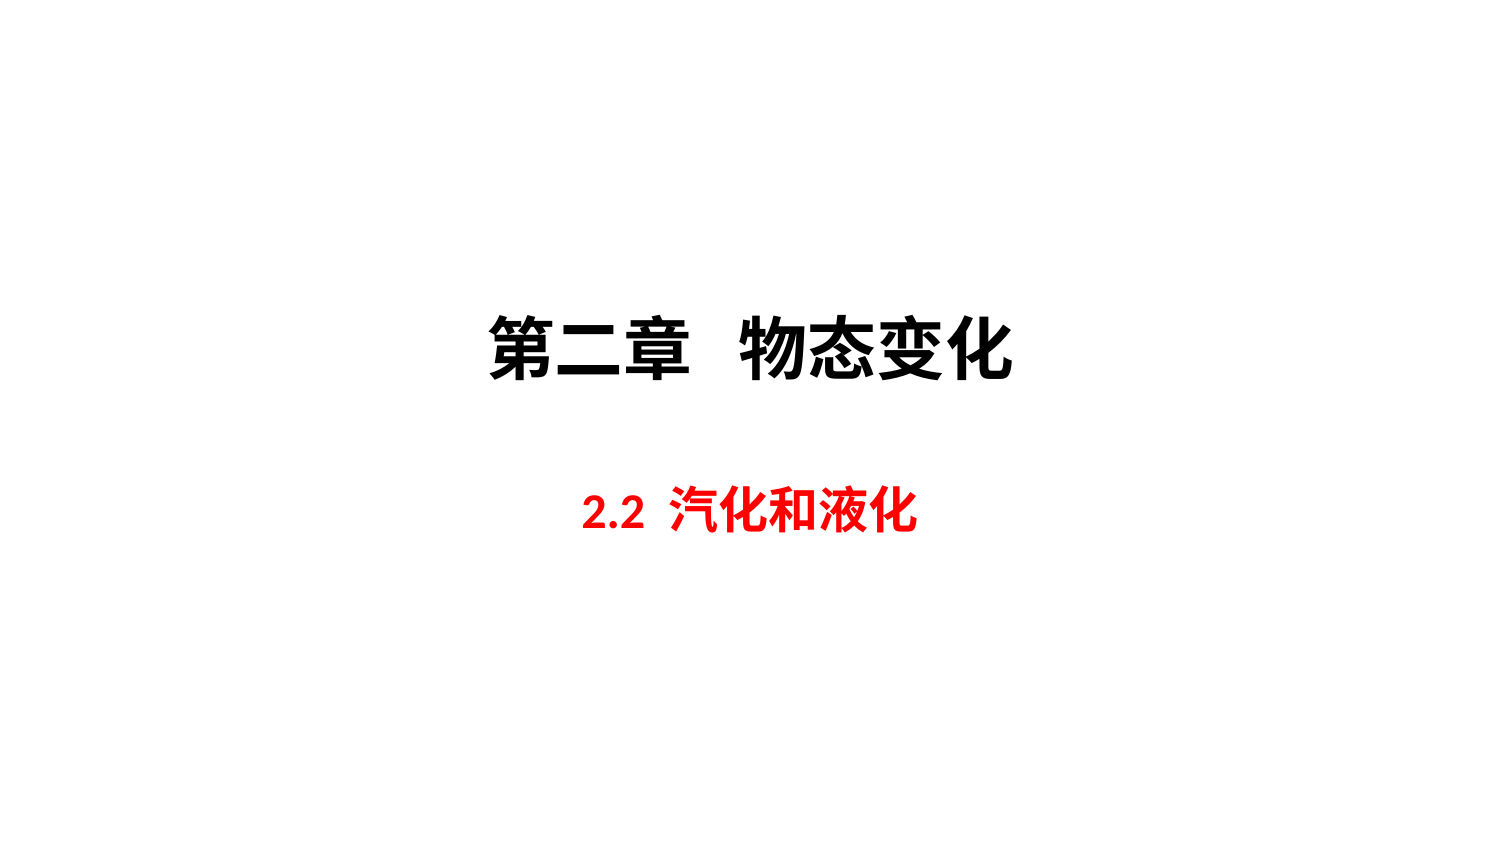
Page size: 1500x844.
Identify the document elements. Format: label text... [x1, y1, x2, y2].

title 第二章 物态变化 [271, 262, 1229, 443]
subtitle 2.2 汽化和液化 [356, 478, 1144, 575]
